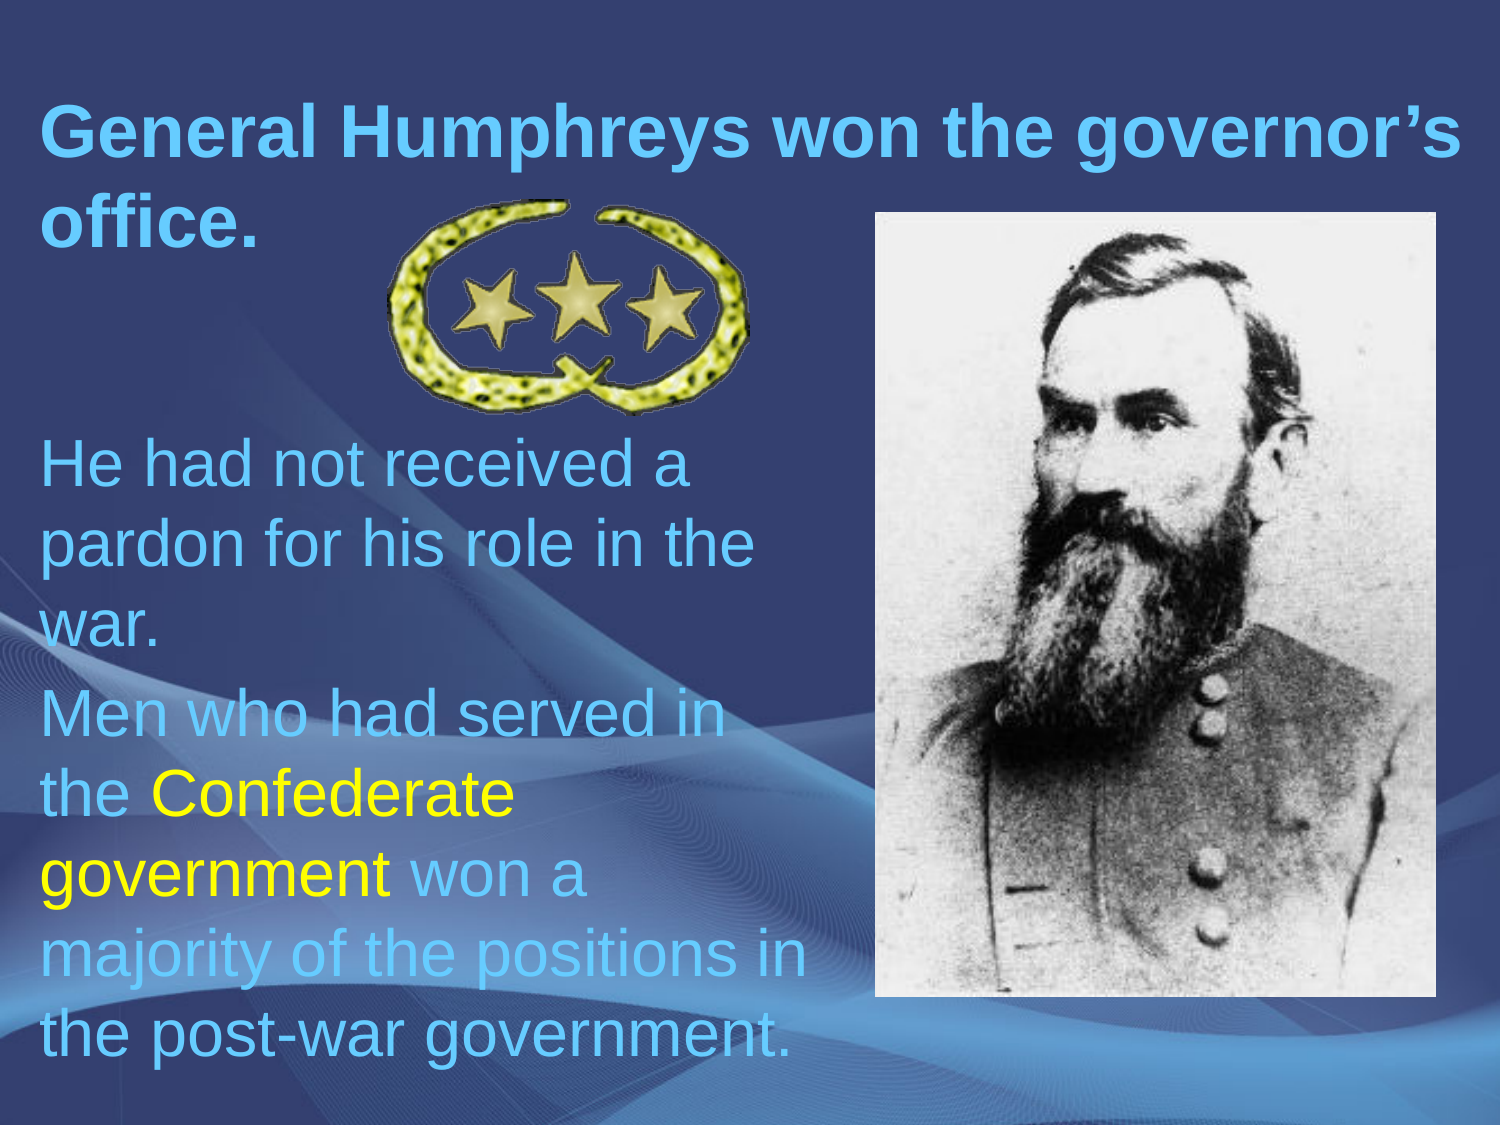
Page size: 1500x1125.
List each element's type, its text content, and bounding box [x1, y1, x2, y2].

text_box He had not received a pardon for his role in the war. [24, 412, 863, 668]
text_box Men who had served in the Confederate government won a majority of the positions in the post-war government. [24, 662, 850, 1077]
picture [0, 0, 1500, 1125]
text_box General Humphreys won the governor’s office. [24, 74, 1500, 270]
